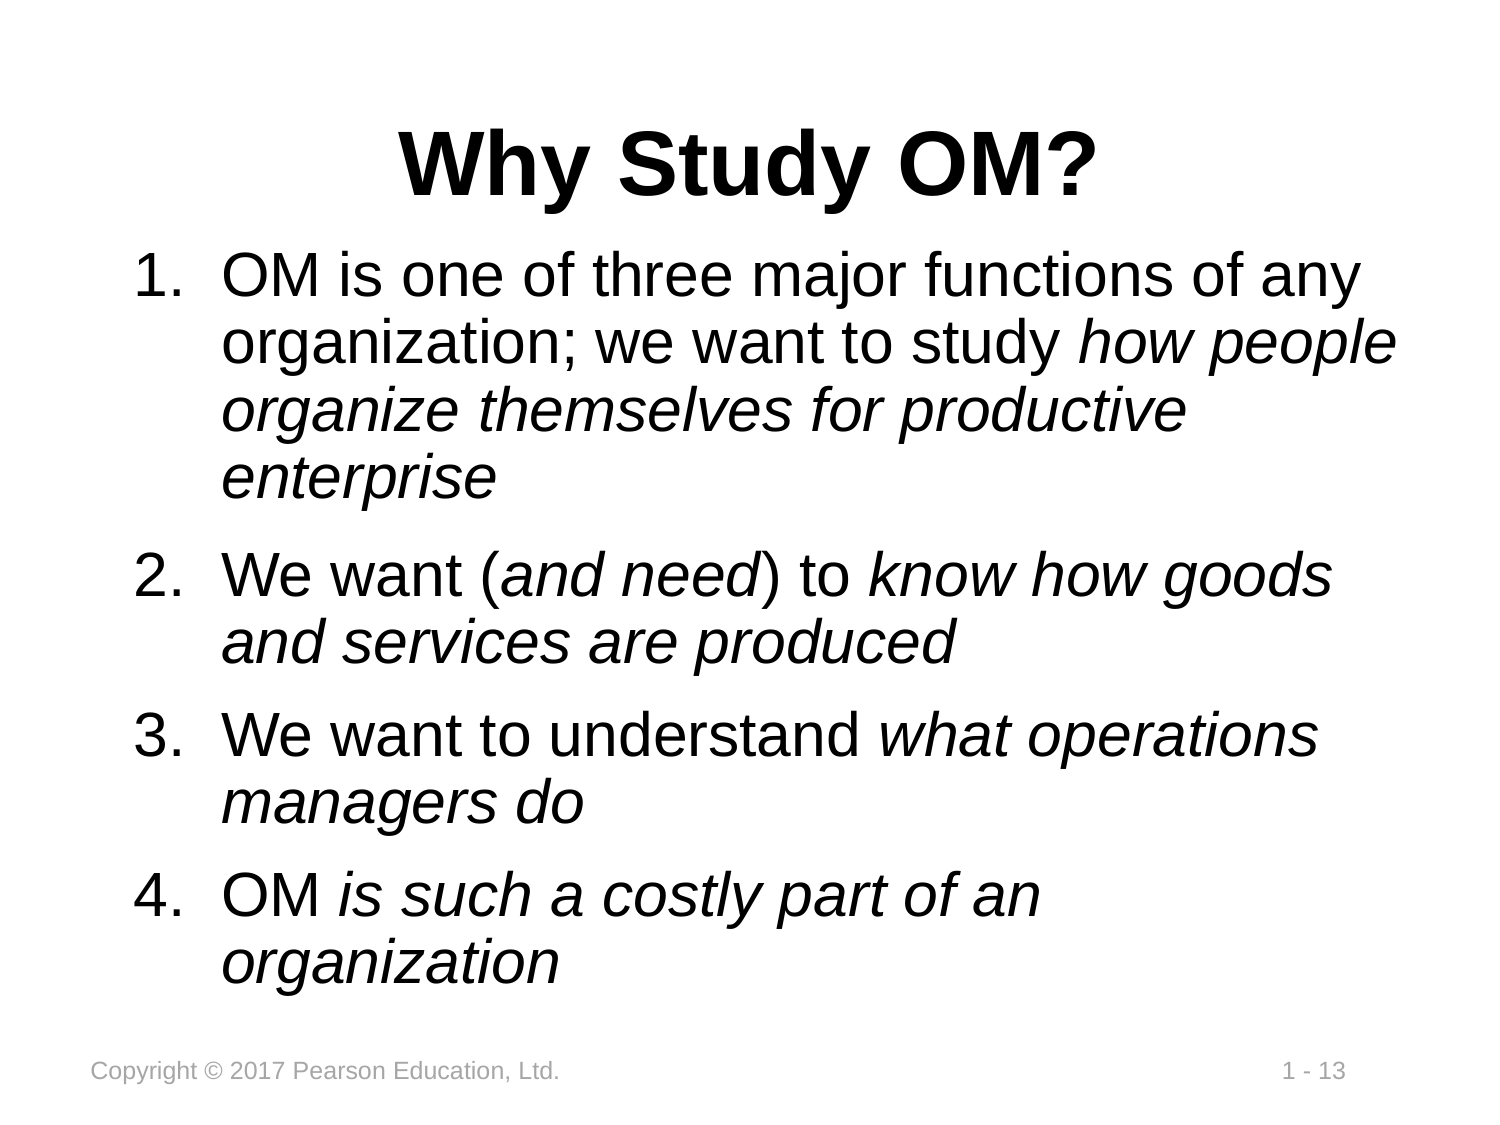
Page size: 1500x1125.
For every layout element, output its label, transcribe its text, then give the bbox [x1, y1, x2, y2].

list OM is one of three major functions of any organization; we want to study how people organize themselves for productive enterprise [118, 234, 1439, 541]
text_box We want (and need) to know how goods and services are produced We want to understand what operations managers do OM is such a costly part of an organization [118, 534, 1409, 1085]
title Why Study OM? [112, 89, 1388, 228]
